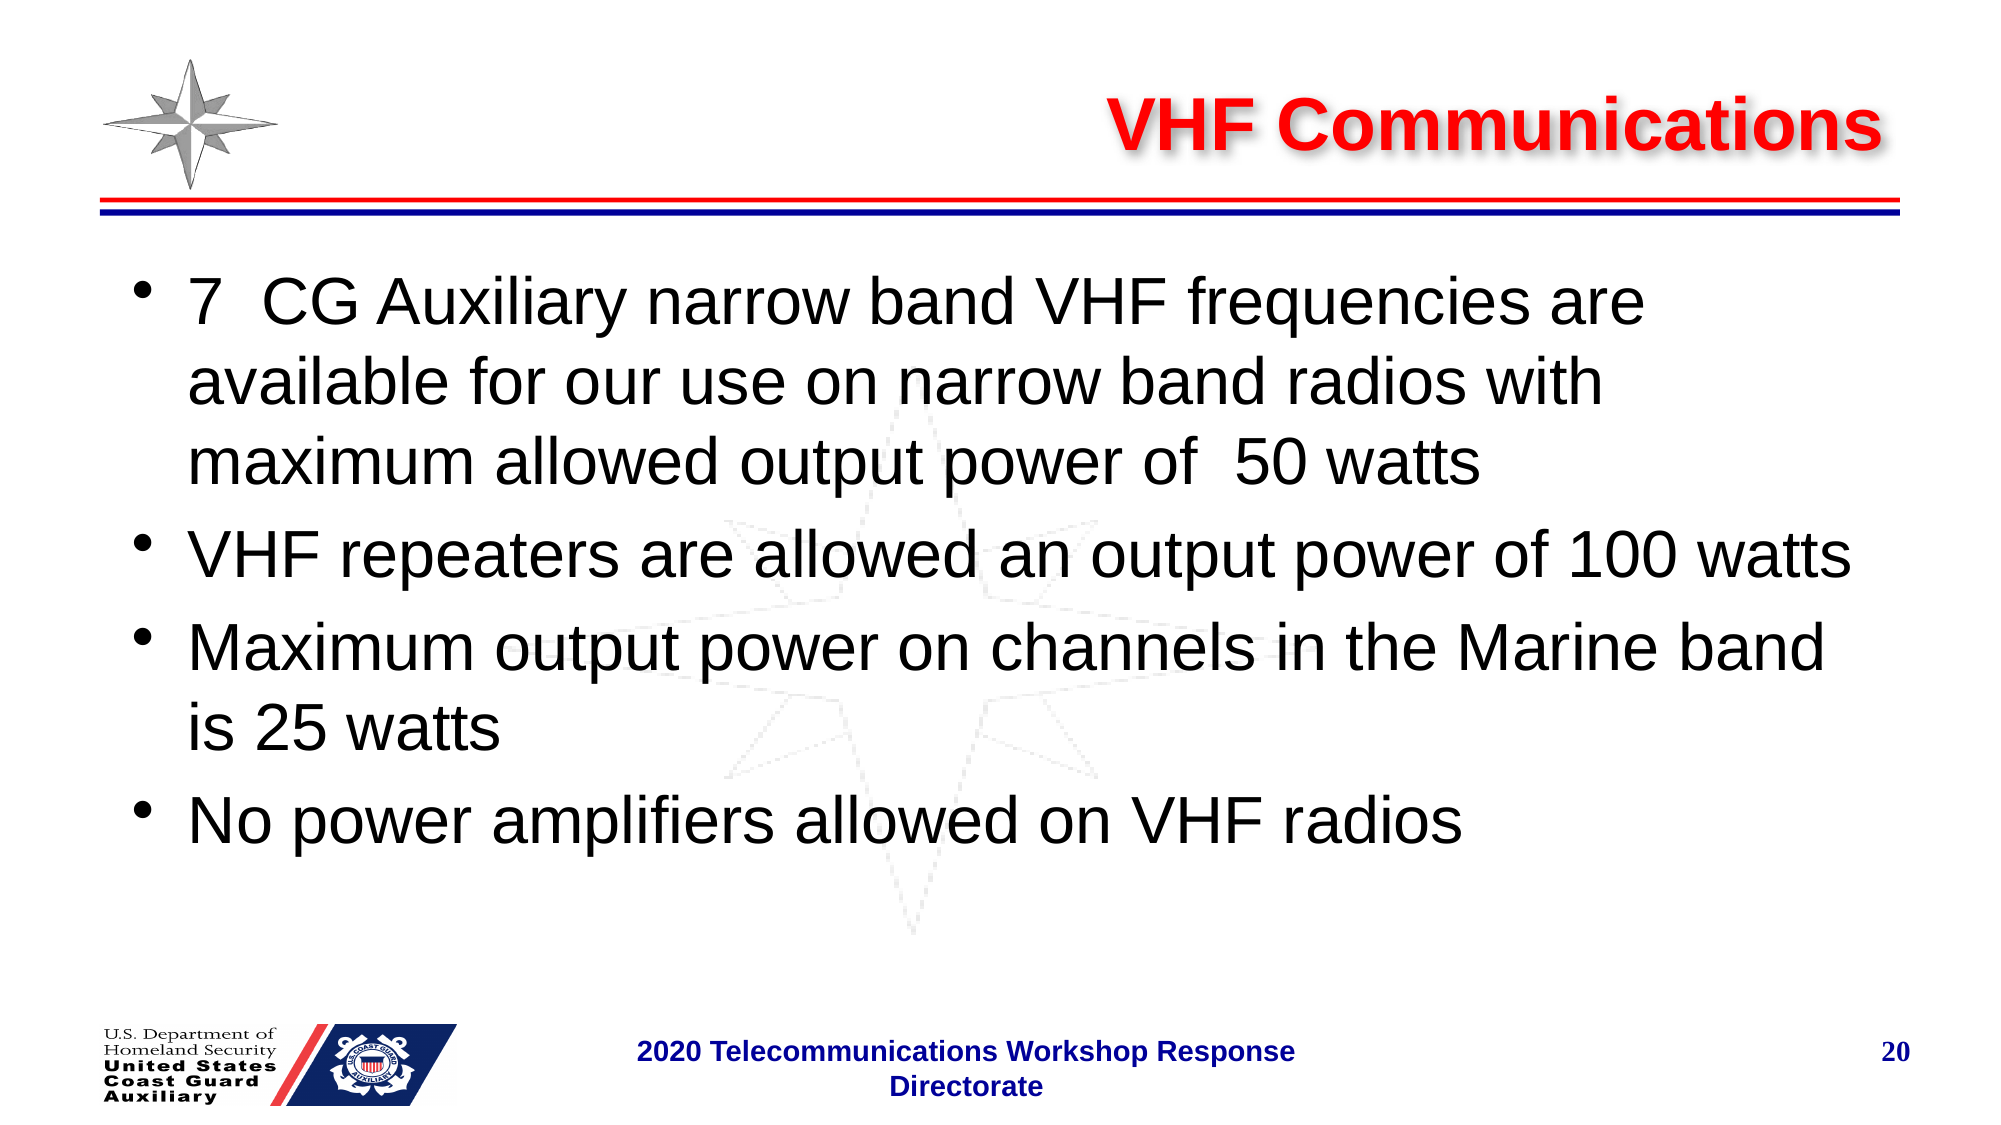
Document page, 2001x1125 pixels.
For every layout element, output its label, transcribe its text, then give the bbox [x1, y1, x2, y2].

title VHF Communications [99, 26, 1900, 215]
picture [99, 1024, 457, 1106]
text_box 20 [1866, 1025, 1950, 1075]
footer 2020 Telecommunications Workshop Response Directorate [599, 1024, 1334, 1104]
list 7 CG Auxiliary narrow band VHF frequencies are available for our use on narrow band radios with maximum allowed output power of 50 watts VHF repeaters are allowed an output power of 100 watts Maximum output power on channels in the Marine band is 25 watts No power amplifiers allowed on VHF radios [116, 249, 1900, 975]
